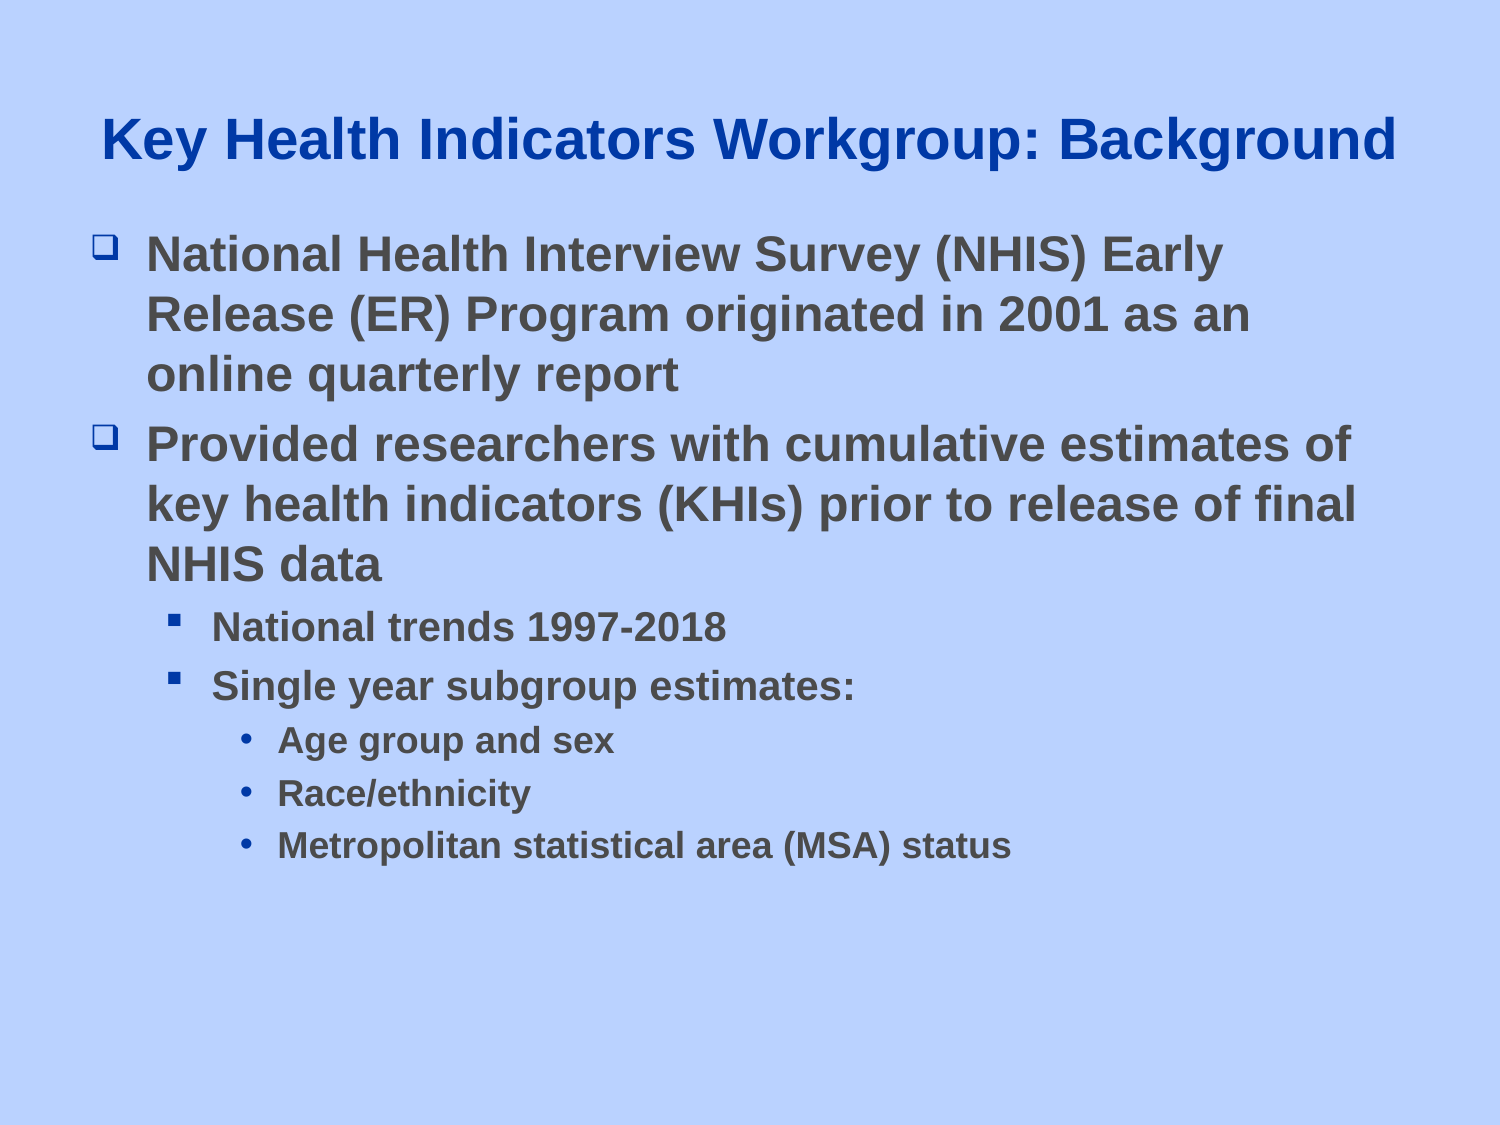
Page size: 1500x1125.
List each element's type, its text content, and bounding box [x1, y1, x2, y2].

list National Health Interview Survey (NHIS) Early Release (ER) Program originated in 2001 as an online quarterly report Provided researchers with cumulative estimates of key health indicators (KHIs) prior to release of final NHIS data National trends 1997-2018 Single year subgroup estimates: Age group and sex Race/ethnicity Metropolitan statistical area (MSA) status [75, 214, 1425, 902]
title Key Health Indicators Workgroup: Background [75, 45, 1425, 180]
